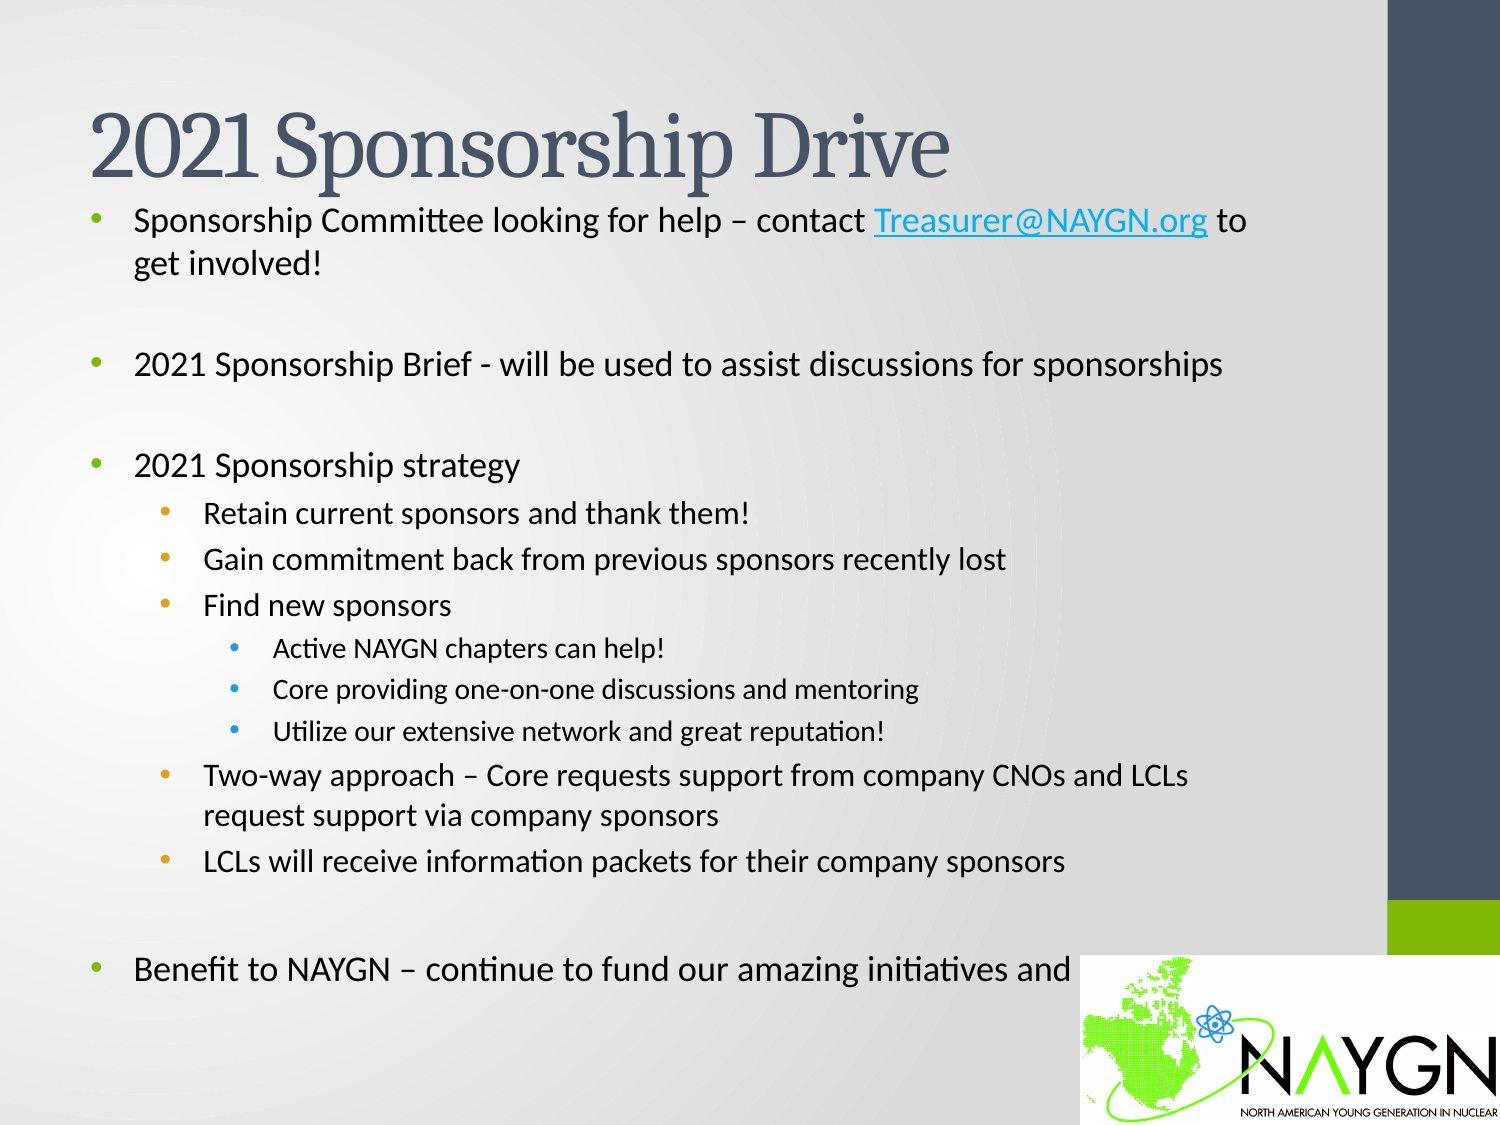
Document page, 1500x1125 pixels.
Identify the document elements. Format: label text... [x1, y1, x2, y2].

title 2021 Sponsorship Drive [75, 45, 1325, 233]
list Sponsorship Committee looking for help – contact Treasurer@NAYGN.org to get involved! 2021 Sponsorship Brief - will be used to assist discussions for sponsorships 2021 Sponsorship strategy Retain current sponsors and thank them! Gain commitment back from previous sponsors recently lost Find new sponsors Active NAYGN chapters can help! Core providing one-on-one discussions and mentoring Utilize our extensive network and great reputation! Two-way approach – Core requests support from company CNOs and LCLs request support via company sponsors LCLs will receive information packets for their company sponsors Benefit to NAYGN – continue to fund our amazing initiatives and events! [75, 188, 1295, 1000]
picture [1079, 954, 1500, 1125]
